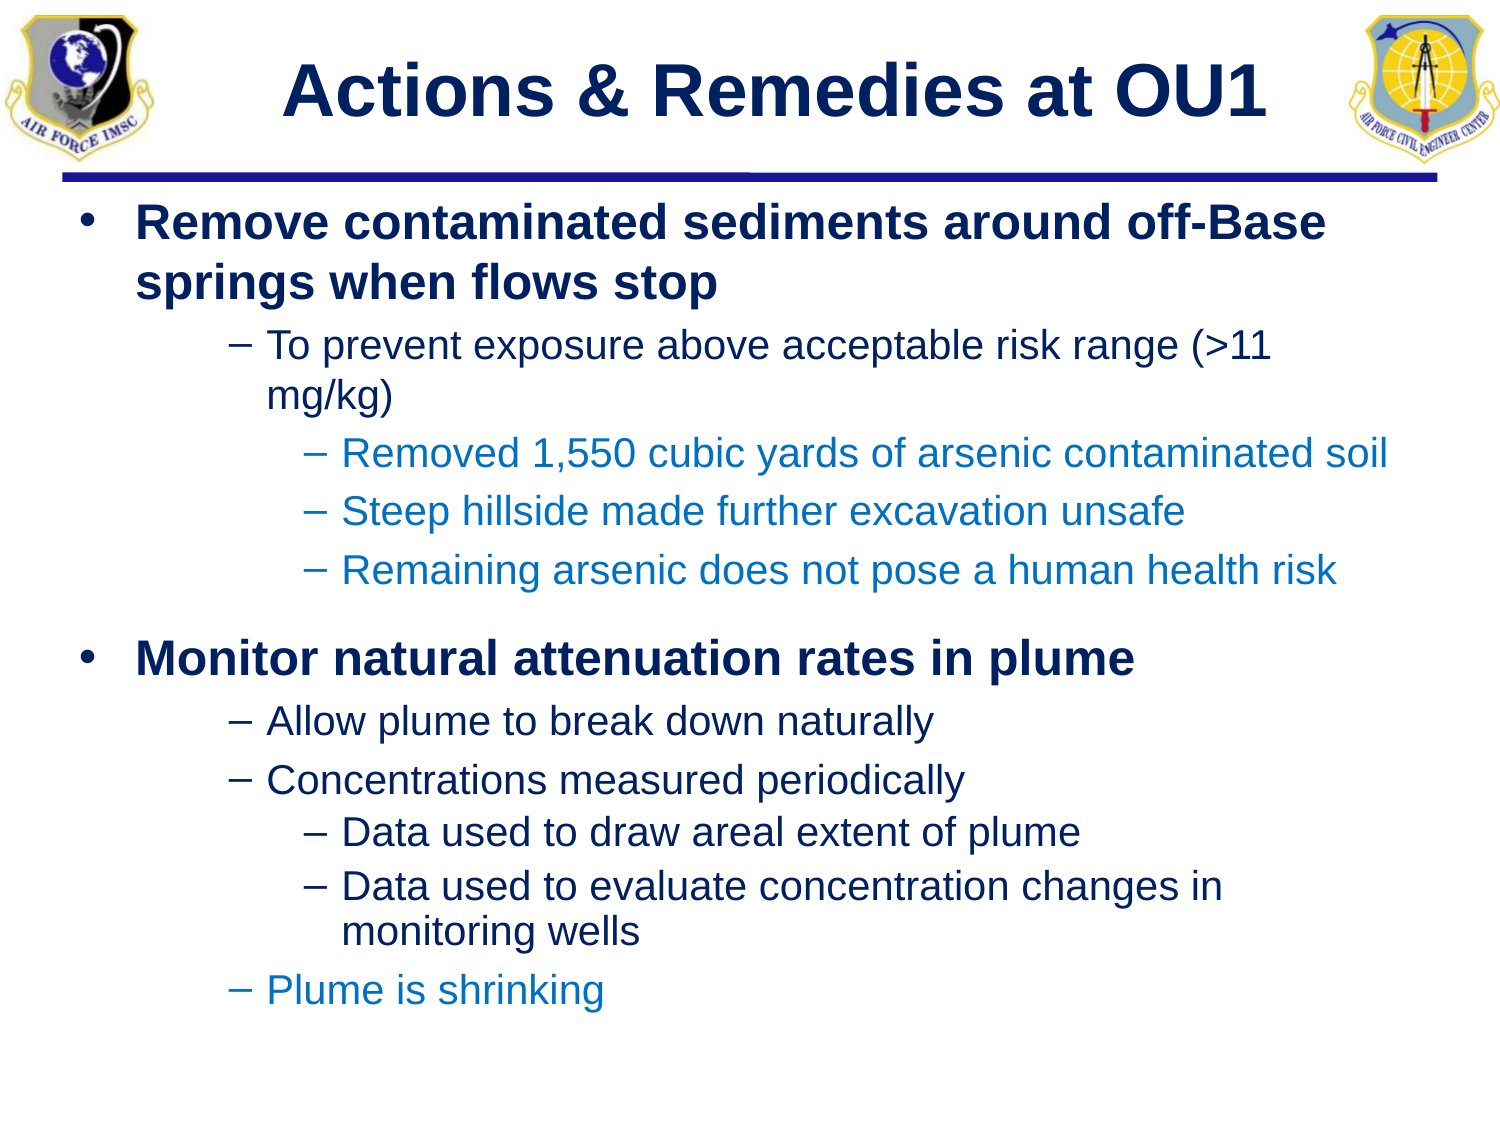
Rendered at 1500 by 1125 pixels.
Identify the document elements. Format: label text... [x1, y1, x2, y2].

picture [1349, 15, 1500, 165]
title Actions & Remedies at OU1 [210, 2, 1341, 171]
list Remove contaminated sediments around off-Base springs when flows stop To prevent exposure above acceptable risk range (>11 mg/kg) Removed 1,550 cubic yards of arsenic contaminated soil Steep hillside made further excavation unsafe Remaining arsenic does not pose a human health risk Monitor natural attenuation rates in plume Allow plume to break down naturally Concentrations measured periodically Data used to draw areal extent of plume Data used to evaluate concentration changes in monitoring wells Plume is shrinking [63, 181, 1425, 1125]
picture [5, 15, 154, 162]
